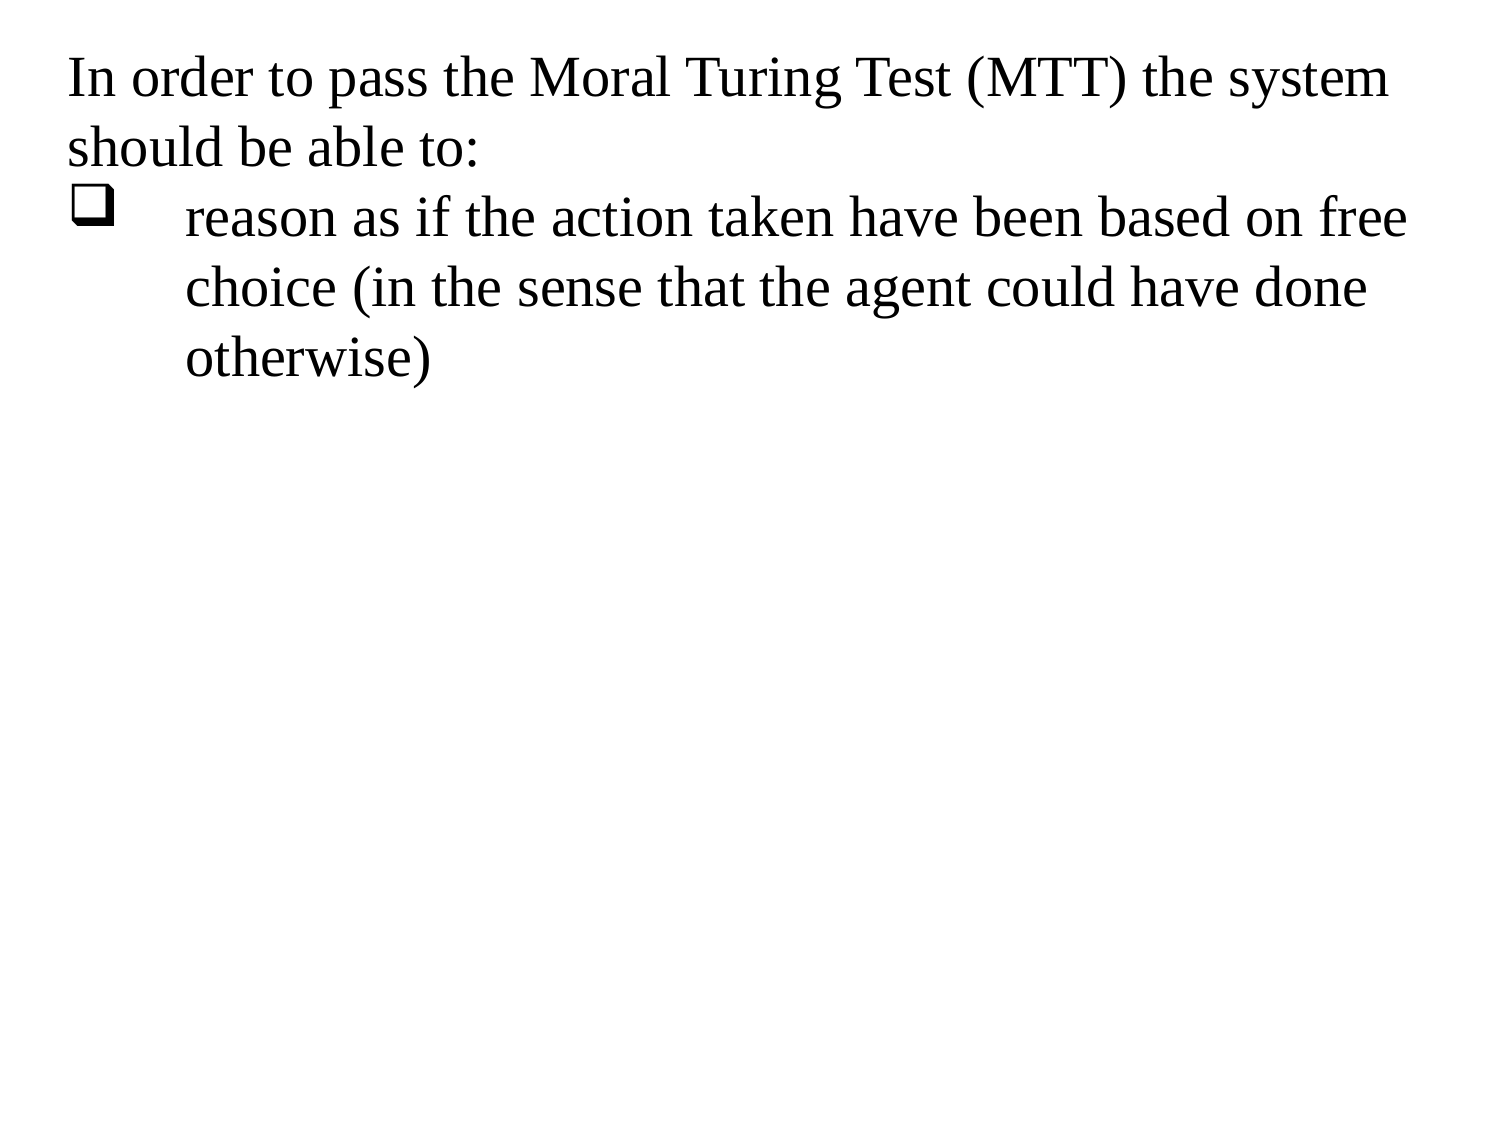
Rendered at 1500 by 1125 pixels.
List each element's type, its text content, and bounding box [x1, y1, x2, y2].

text_box In order to pass the Moral Turing Test (MTT) the system should be able to: reason as if the action taken have been based on free choice (in the sense that the agent could have done otherwise) [53, 30, 1459, 465]
